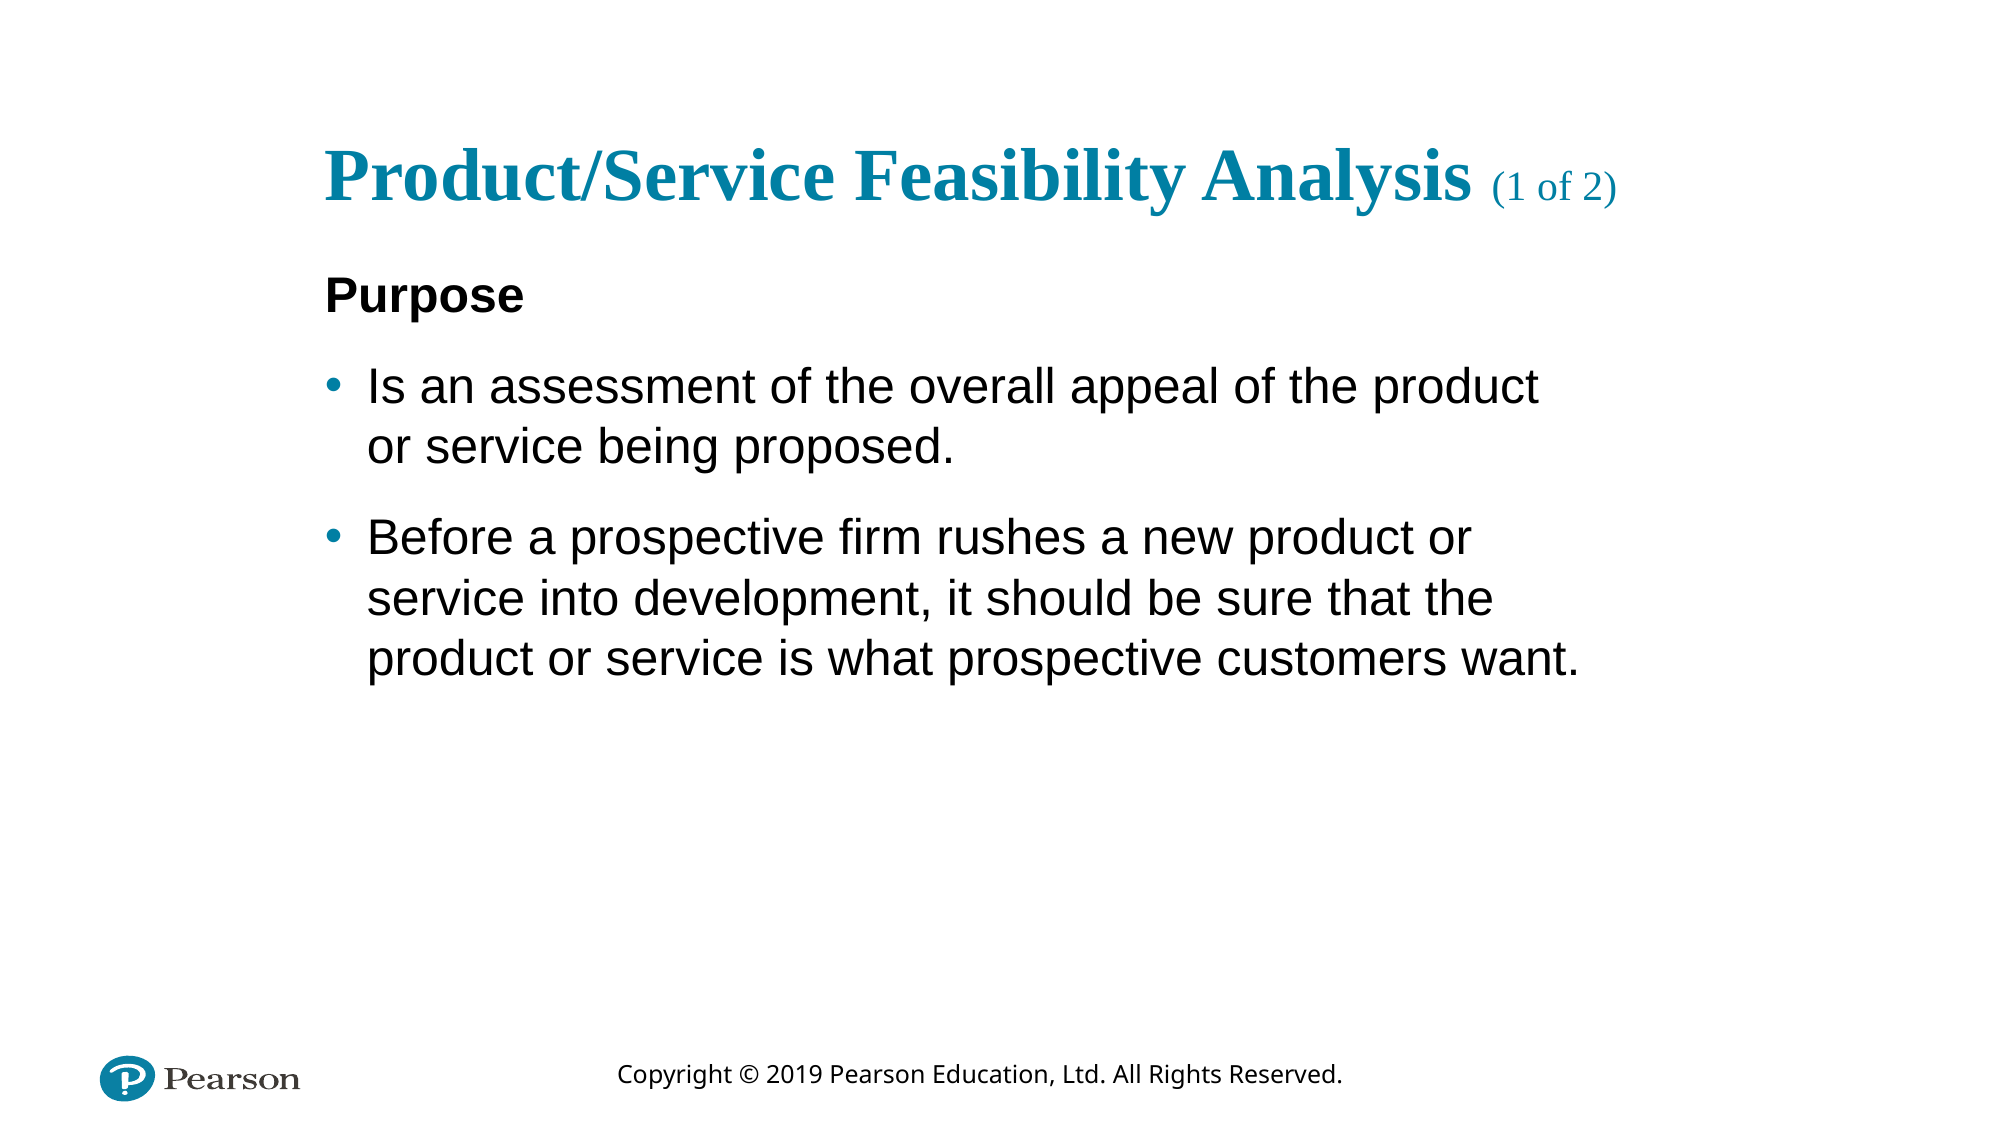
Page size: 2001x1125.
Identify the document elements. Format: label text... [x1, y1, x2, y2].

title Product/Service Feasibility Analysis (1 of 2) [324, 35, 1625, 216]
list Purpose Is an assessment of the overall appeal of the product or service being proposed. Before a prospective firm rushes a new product or service into development, it should be sure that the product or service is what prospective customers want. [324, 262, 1588, 825]
